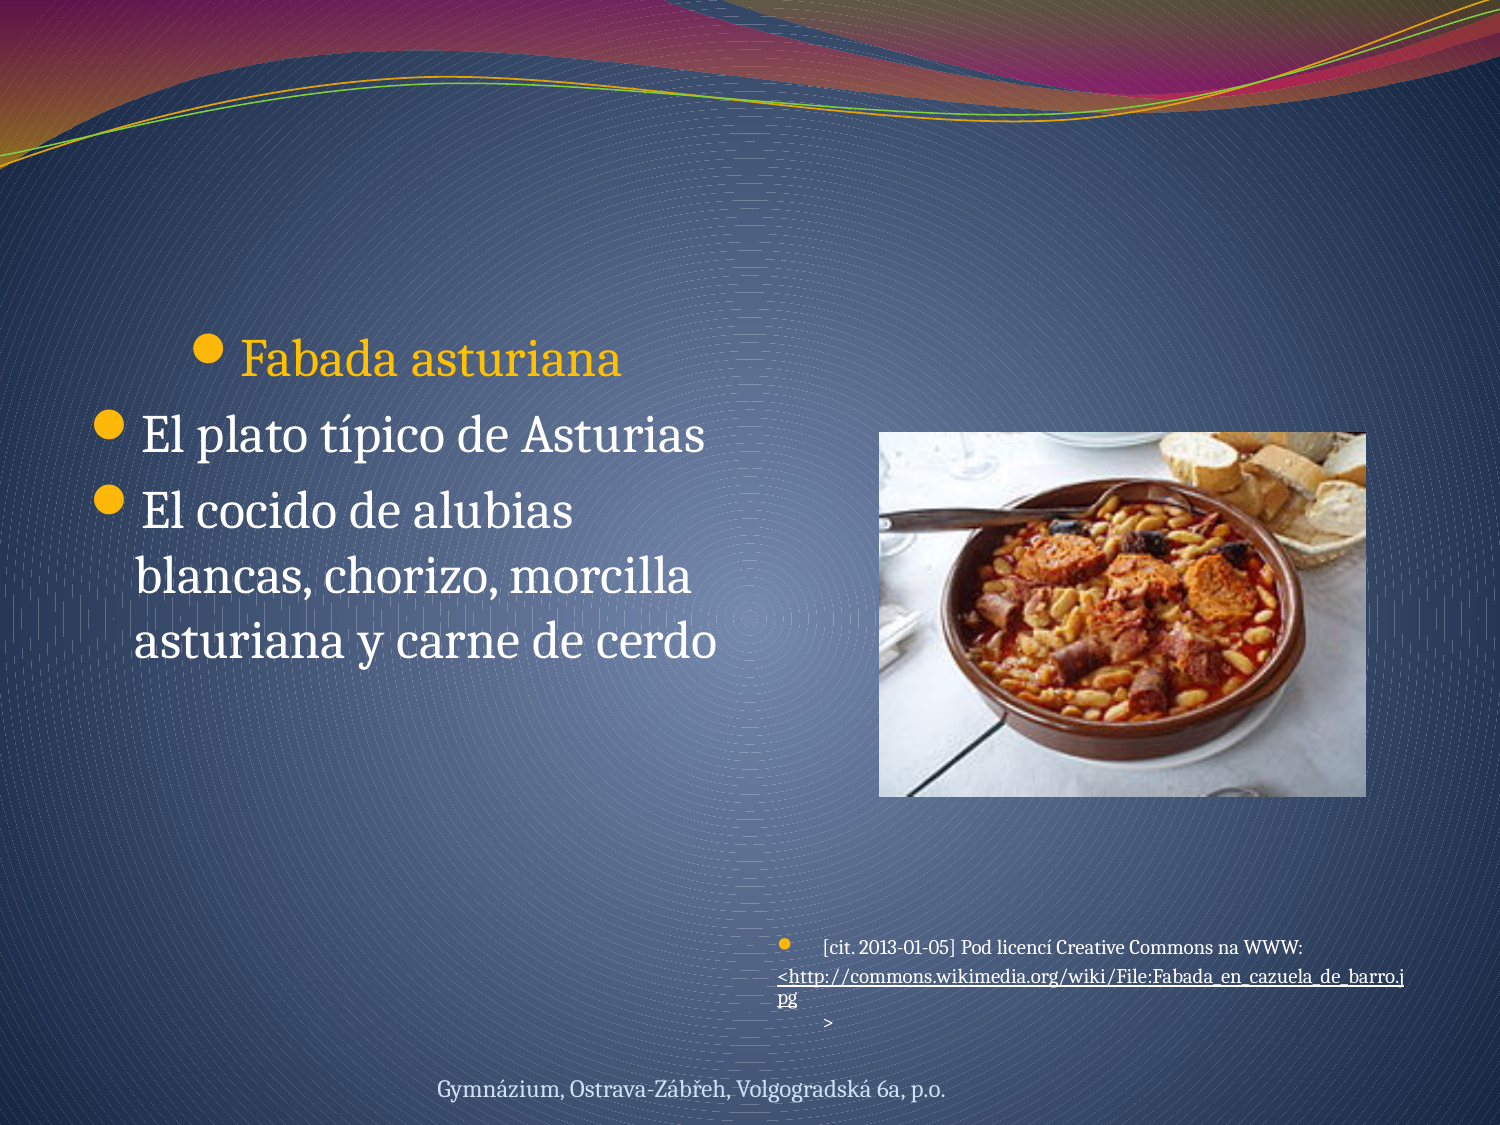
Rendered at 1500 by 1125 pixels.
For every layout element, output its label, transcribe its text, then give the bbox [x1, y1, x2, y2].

picture [879, 432, 1366, 798]
list Fabada asturiana El plato típico de Asturias El cocido de alubias blancas, chorizo, morcilla asturiana y carne de cerdo [75, 314, 738, 1043]
list [cit. 2013-01-05] Pod licencí Creative Commons na WWW: <http://commons.wikimedia.org/wiki/File:Fabada_en_cazuela_de_barro.jpg> [762, 314, 1425, 1043]
footer Gymnázium, Ostrava-Zábřeh, Volgogradská 6a, p.o. [437, 1042, 988, 1103]
